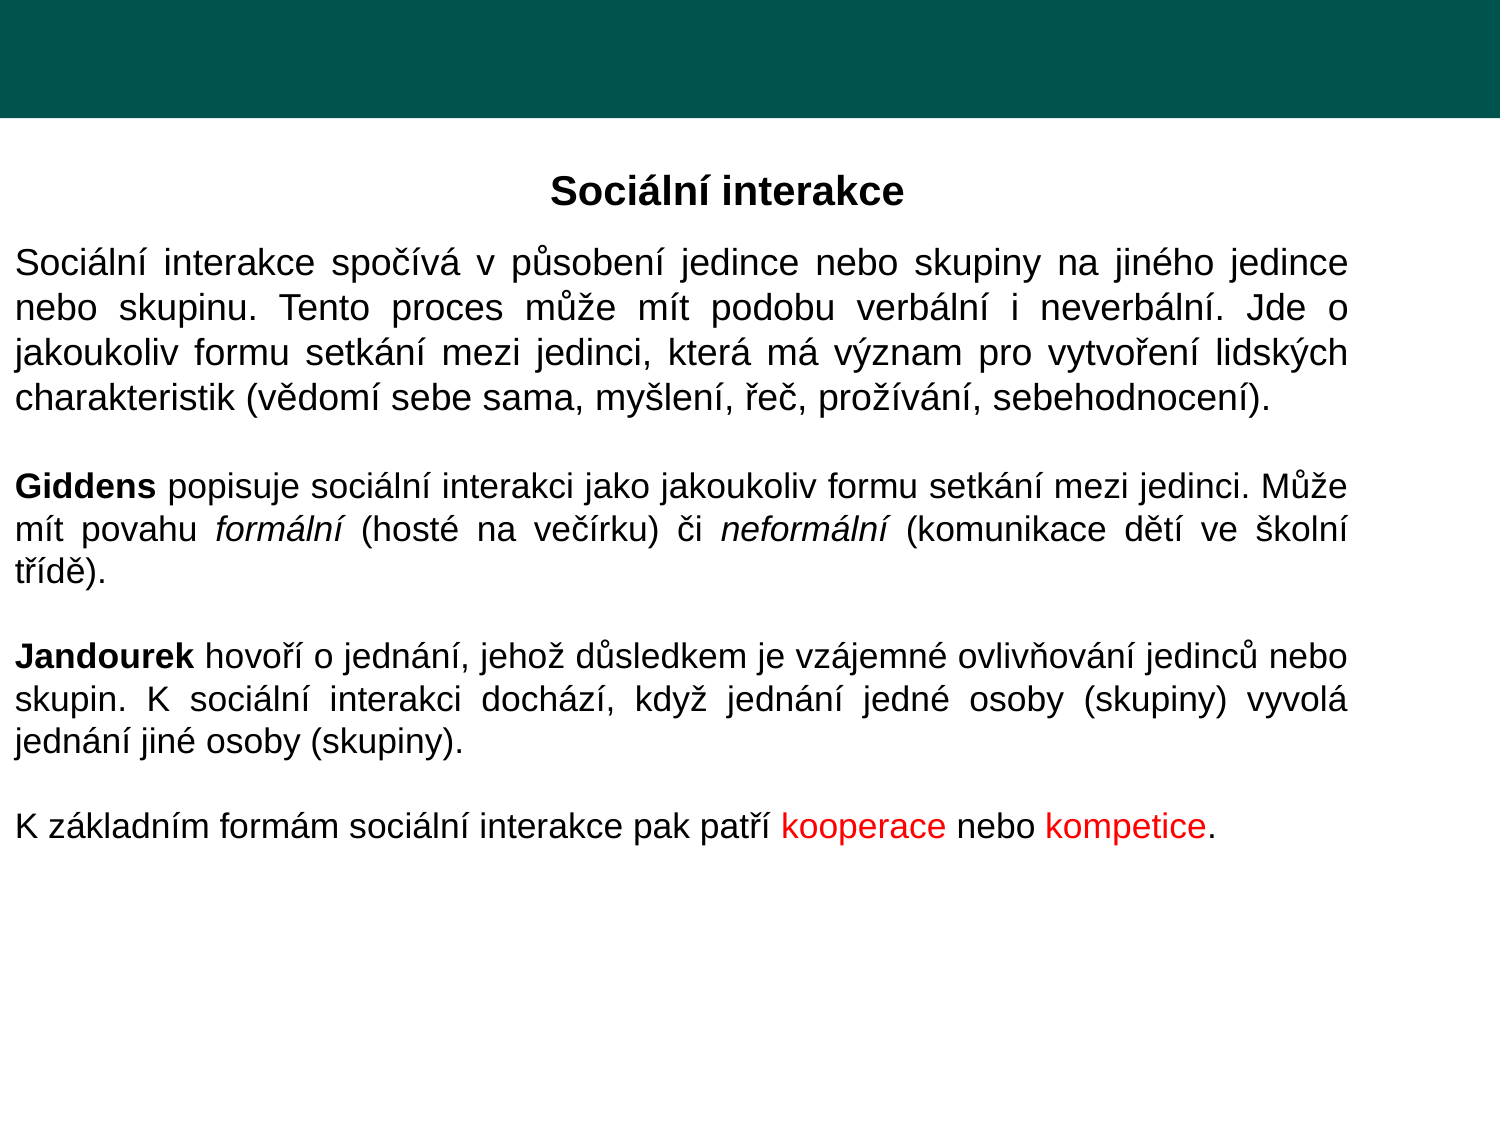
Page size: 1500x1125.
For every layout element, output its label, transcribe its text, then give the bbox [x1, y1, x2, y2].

text_box Sociální interakce spočívá v působení jedince nebo skupiny na jiného jedince nebo skupinu. Tento proces může mít podobu verbální i neverbální. Jde o jakoukoliv formu setkání mezi jedinci, která má význam pro vytvoření lidských charakteristik (vědomí sebe sama, myšlení, řeč, prožívání, sebehodnocení). Giddens popisuje sociální interakci jako jakoukoliv formu setkání mezi jedinci. Může mít povahu formální (hosté na večírku) či neformální (komunikace dětí ve školní třídě). Jandourek hovoří o jednání, jehož důsledkem je vzájemné ovlivňování jedinců nebo skupin. K sociální interakci dochází, když jednání jedné osoby (skupiny) vyvolá jednání jiné osoby (skupiny). K základním formám sociální interakce pak patří kooperace nebo kompetice. [0, 230, 1364, 986]
text_box [0, 0, 1500, 120]
text_box Sociální interakce [33, 156, 1422, 222]
